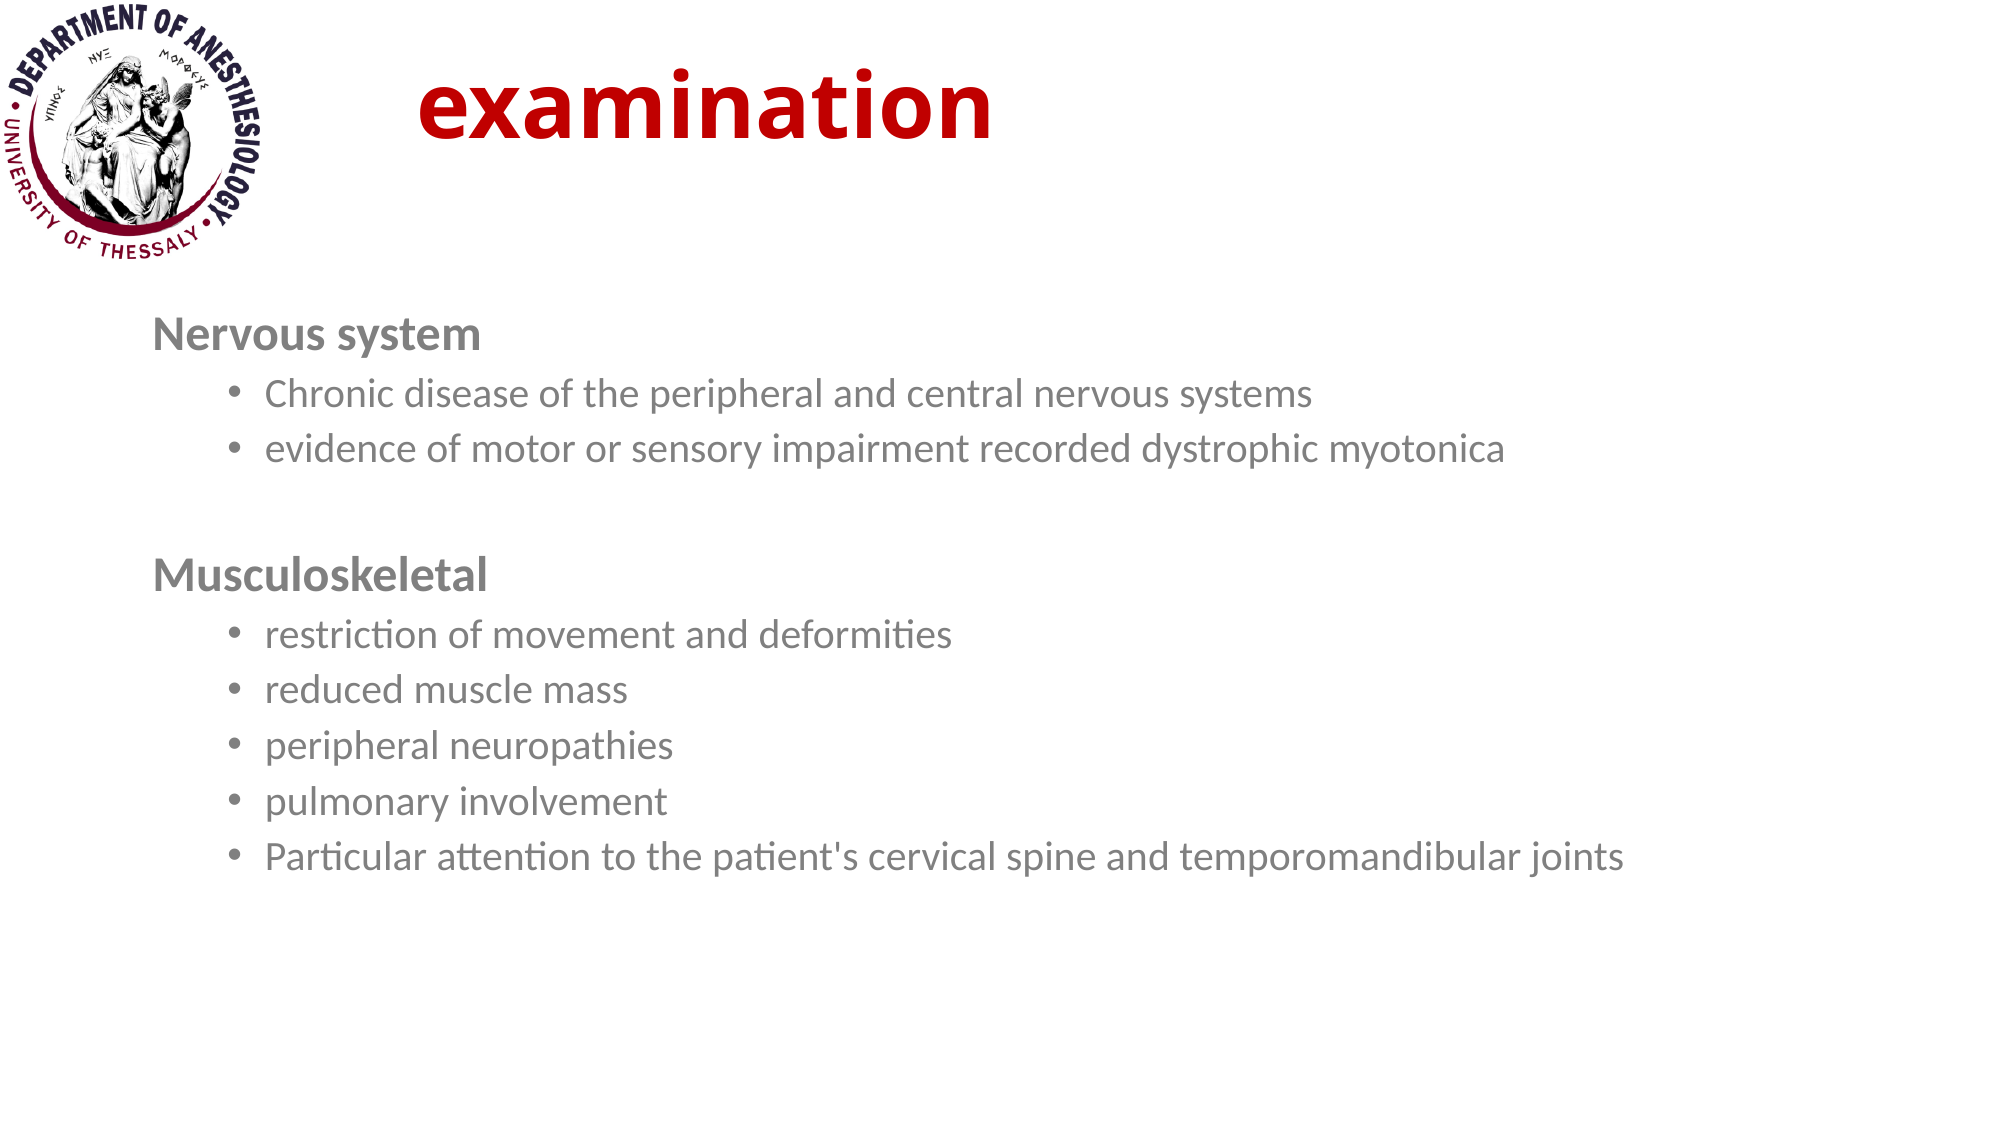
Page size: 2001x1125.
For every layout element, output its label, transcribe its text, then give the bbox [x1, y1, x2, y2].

list Nervous system Chronic disease of the peripheral and central nervous systems evidence of motor or sensory impairment recorded dystrophic myotonica Musculoskeletal restriction of movement and deformities reduced muscle mass peripheral neuropathies pulmonary involvement Particular attention to the patient's cervical spine and temporomandibular joints [137, 299, 1863, 1014]
picture [4, 4, 260, 260]
title examination [401, 50, 1863, 278]
